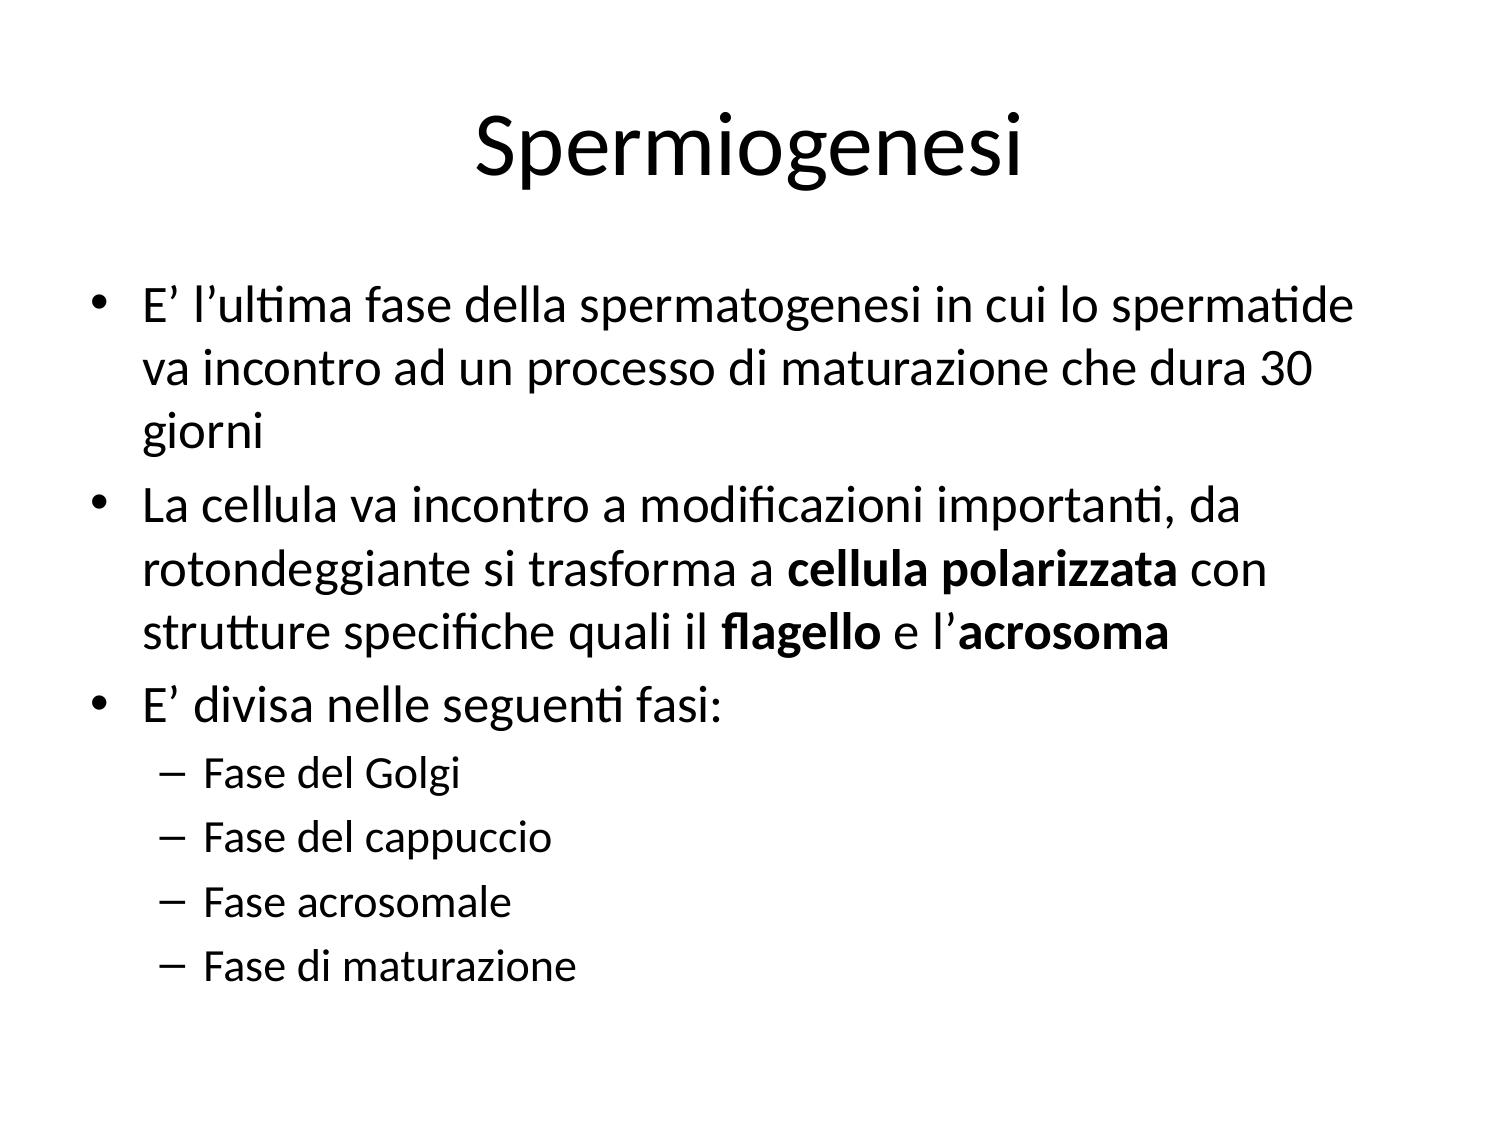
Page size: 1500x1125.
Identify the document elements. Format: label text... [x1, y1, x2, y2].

list E’ l’ultima fase della spermatogenesi in cui lo spermatide va incontro ad un processo di maturazione che dura 30 giorni La cellula va incontro a modificazioni importanti, da rotondeggiante si trasforma a cellula polarizzata con strutture specifiche quali il flagello e l’acrosoma E’ divisa nelle seguenti fasi: Fase del Golgi Fase del cappuccio Fase acrosomale Fase di maturazione [75, 262, 1425, 1005]
title Spermiogenesi [75, 45, 1425, 233]
